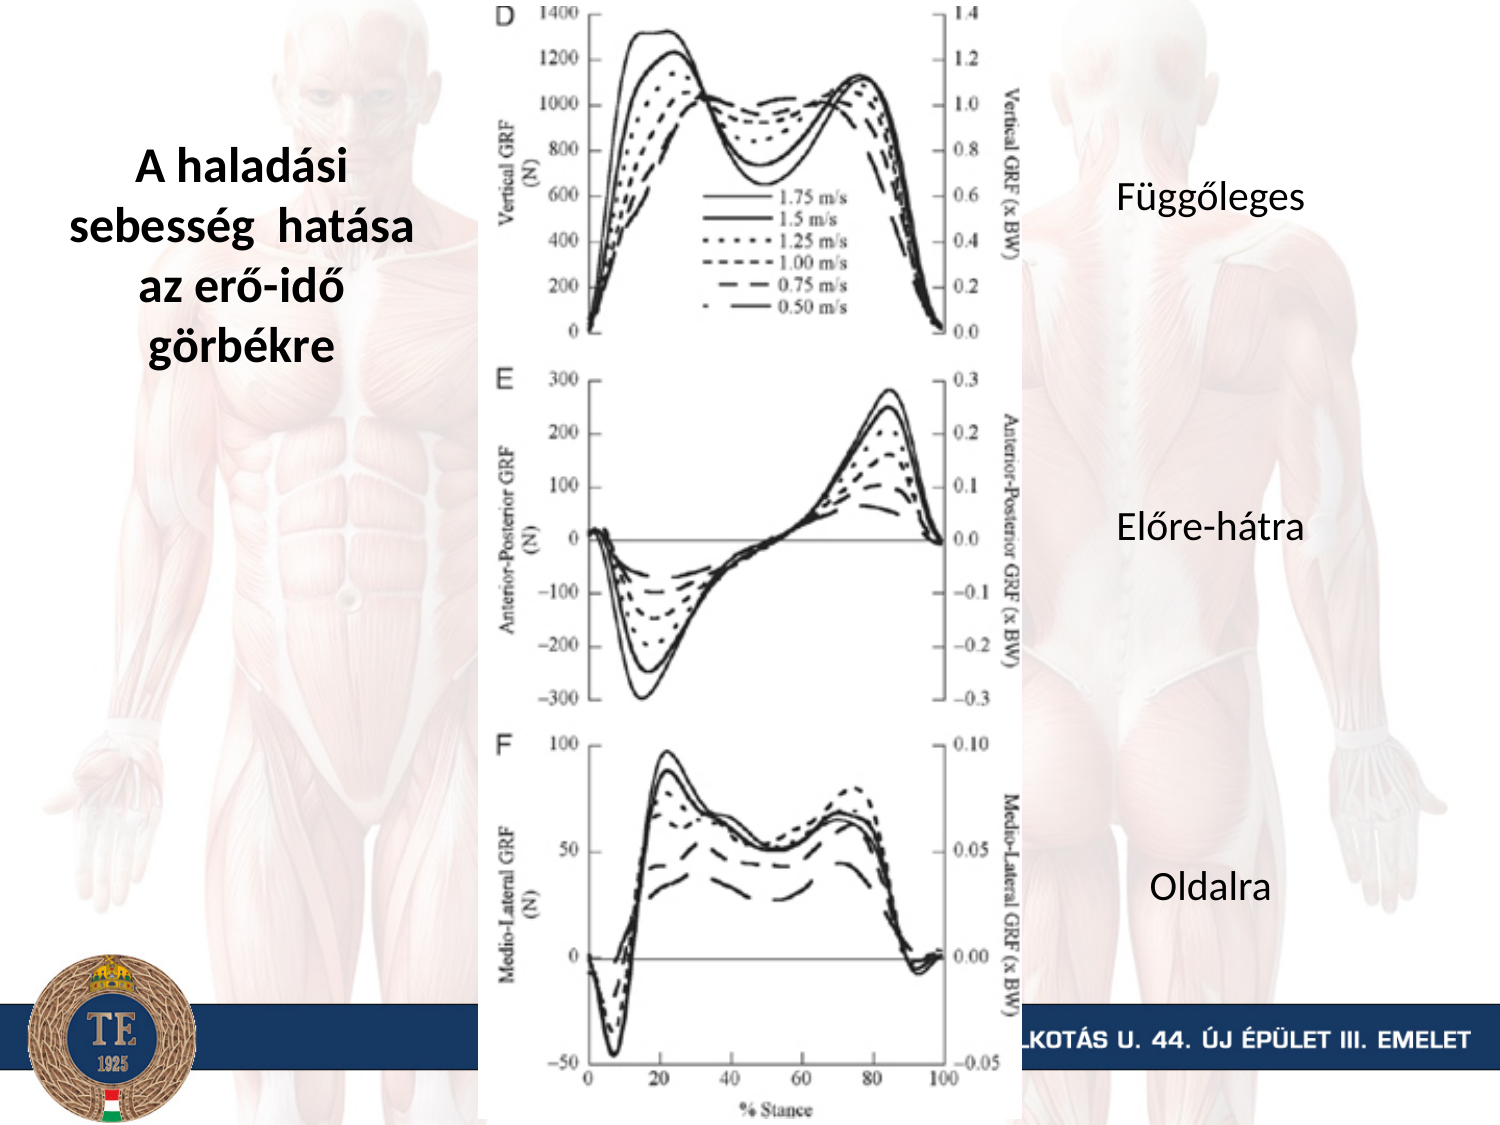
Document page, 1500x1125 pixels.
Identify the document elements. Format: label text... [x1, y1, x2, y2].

text_box Oldalra [1057, 851, 1365, 916]
text_box Előre-hátra [1057, 491, 1365, 557]
text_box Függőleges [1057, 160, 1365, 226]
picture [0, 0, 1500, 1125]
text_box A haladási sebesség hatása az erő-idő görbékre [41, 125, 443, 381]
